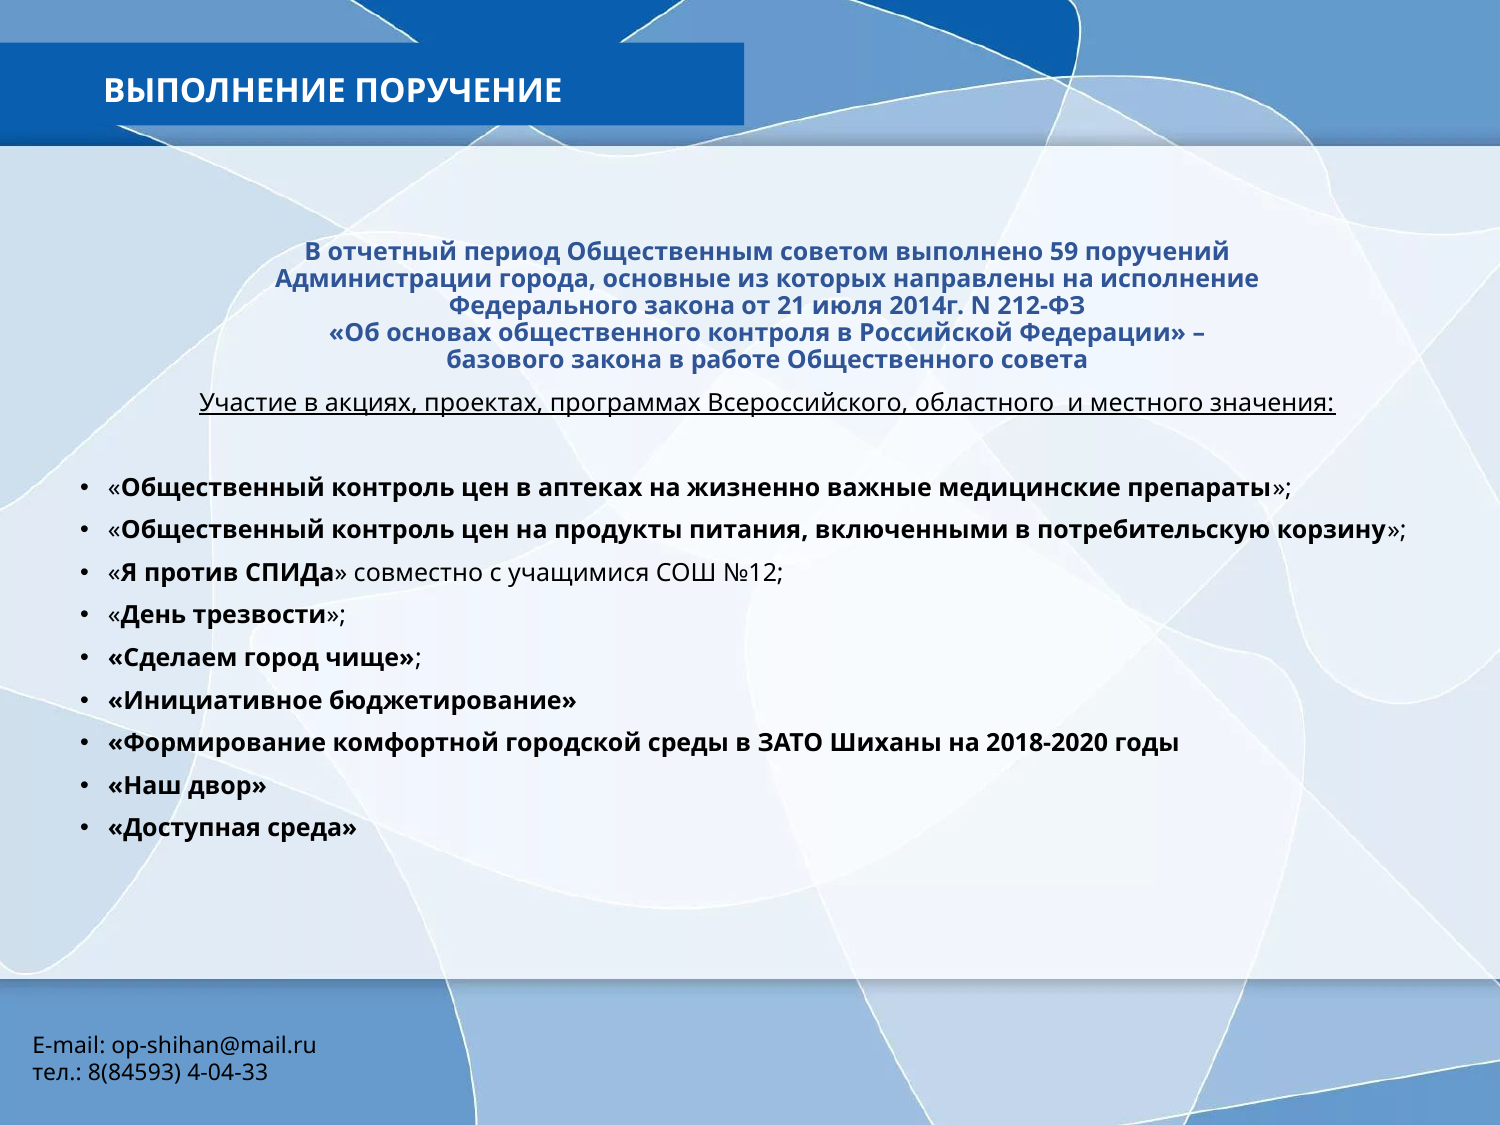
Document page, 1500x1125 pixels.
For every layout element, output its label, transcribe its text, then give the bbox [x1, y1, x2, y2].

picture [0, 0, 1500, 1125]
text_box [0, 42, 745, 126]
text_box E-mail: op-shihan@mail.ru тел.: 8(84593) 4-04-33 [17, 1023, 333, 1093]
text_box ВЫПОЛНЕНИЕ ПОРУЧЕНИЕ [88, 66, 828, 185]
list В отчетный период Общественным советом выполнено 59 поручений Администрации города, основные из которых направлены на исполнение Федерального закона от 21 июля 2014г. N 212-ФЗ «Об основах общественного контроля в Российской Федерации» – базового закона в работе Общественного совета Участие в акциях, проектах, программах Всероссийского, областного и местного значения: «Общественный контроль цен в аптеках на жизненно важные медицинские препараты»; «Общественный контроль цен на продукты питания, включенными в потребительскую корзину»; «Я против СПИДа» совместно с учащимися СОШ №12; «День трезвости»; «Сделаем город чище»; «Инициативное бюджетирование» «Формирование комфортной городской среды в ЗАТО Шиханы на 2018-2020 годы «Наш двор» «Доступная среда» [64, 231, 1471, 1023]
